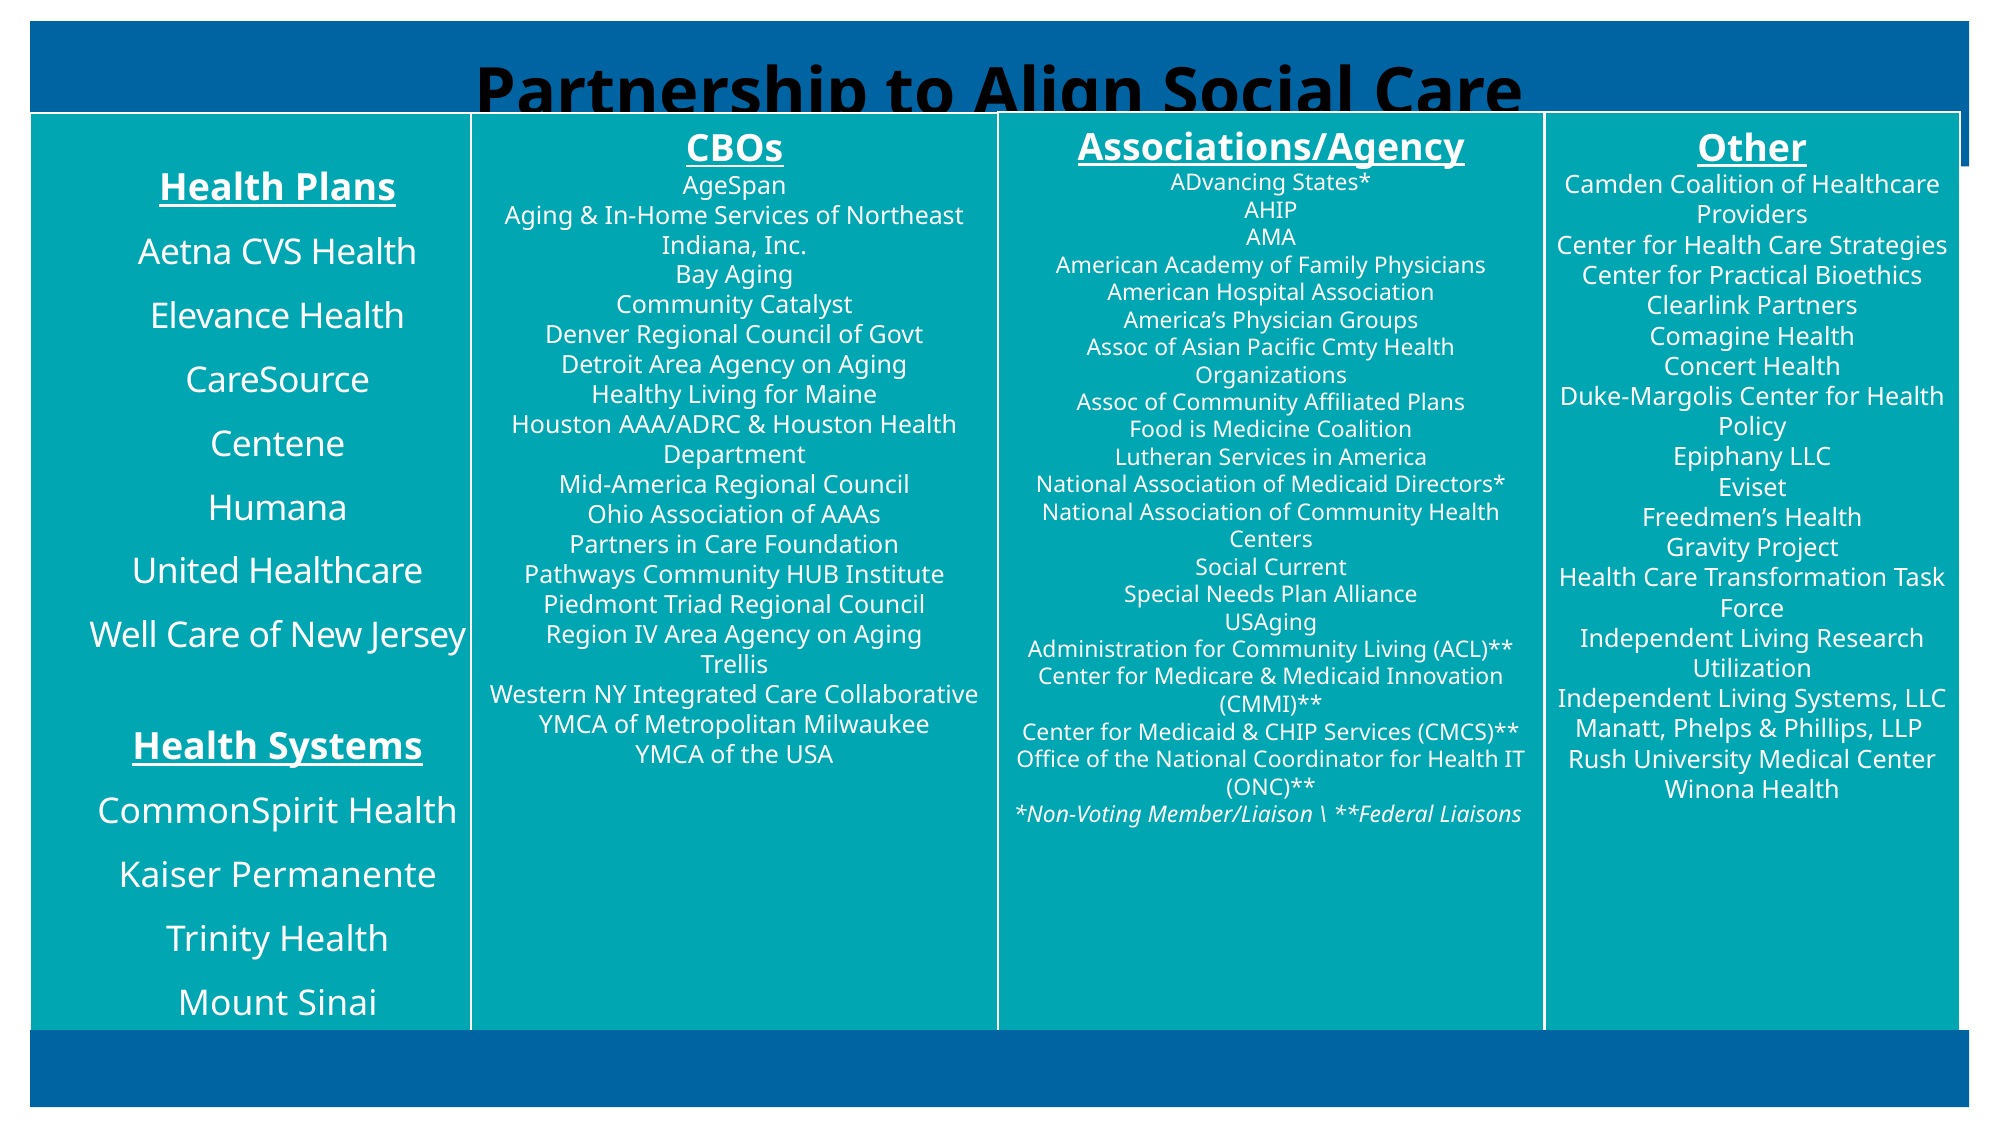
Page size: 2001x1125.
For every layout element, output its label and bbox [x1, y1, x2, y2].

text_box [30, 0, 1970, 1108]
